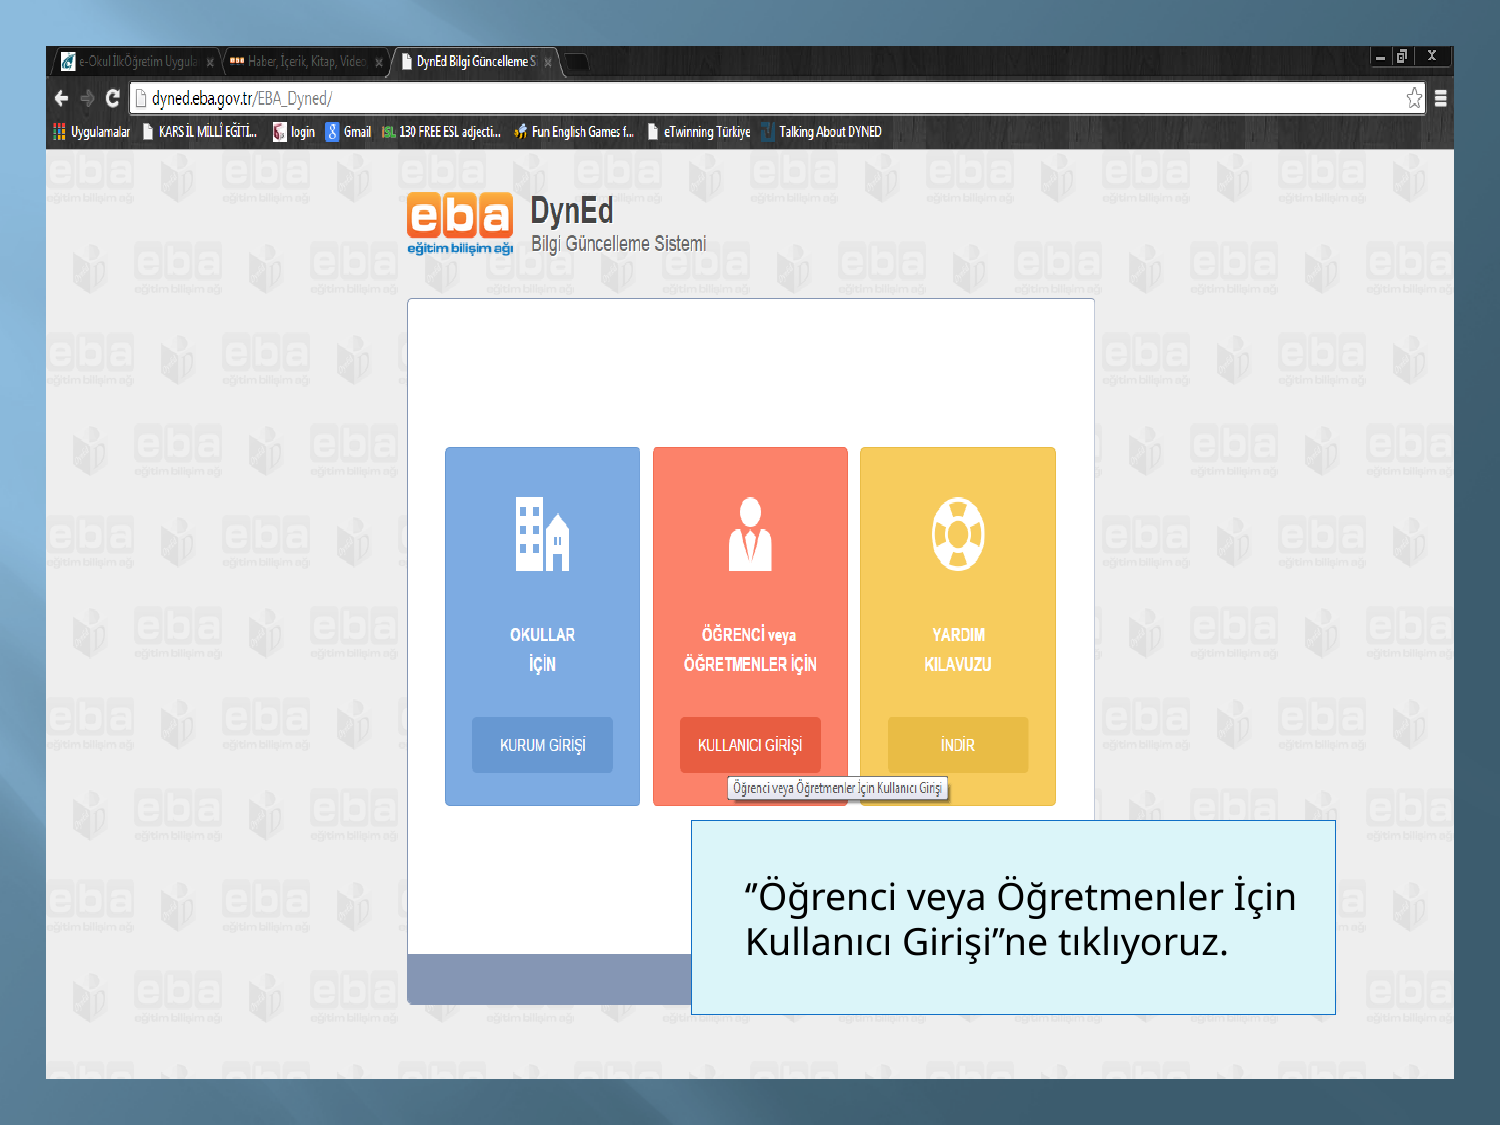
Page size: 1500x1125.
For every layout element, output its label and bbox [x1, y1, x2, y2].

list [46, 46, 1454, 1079]
